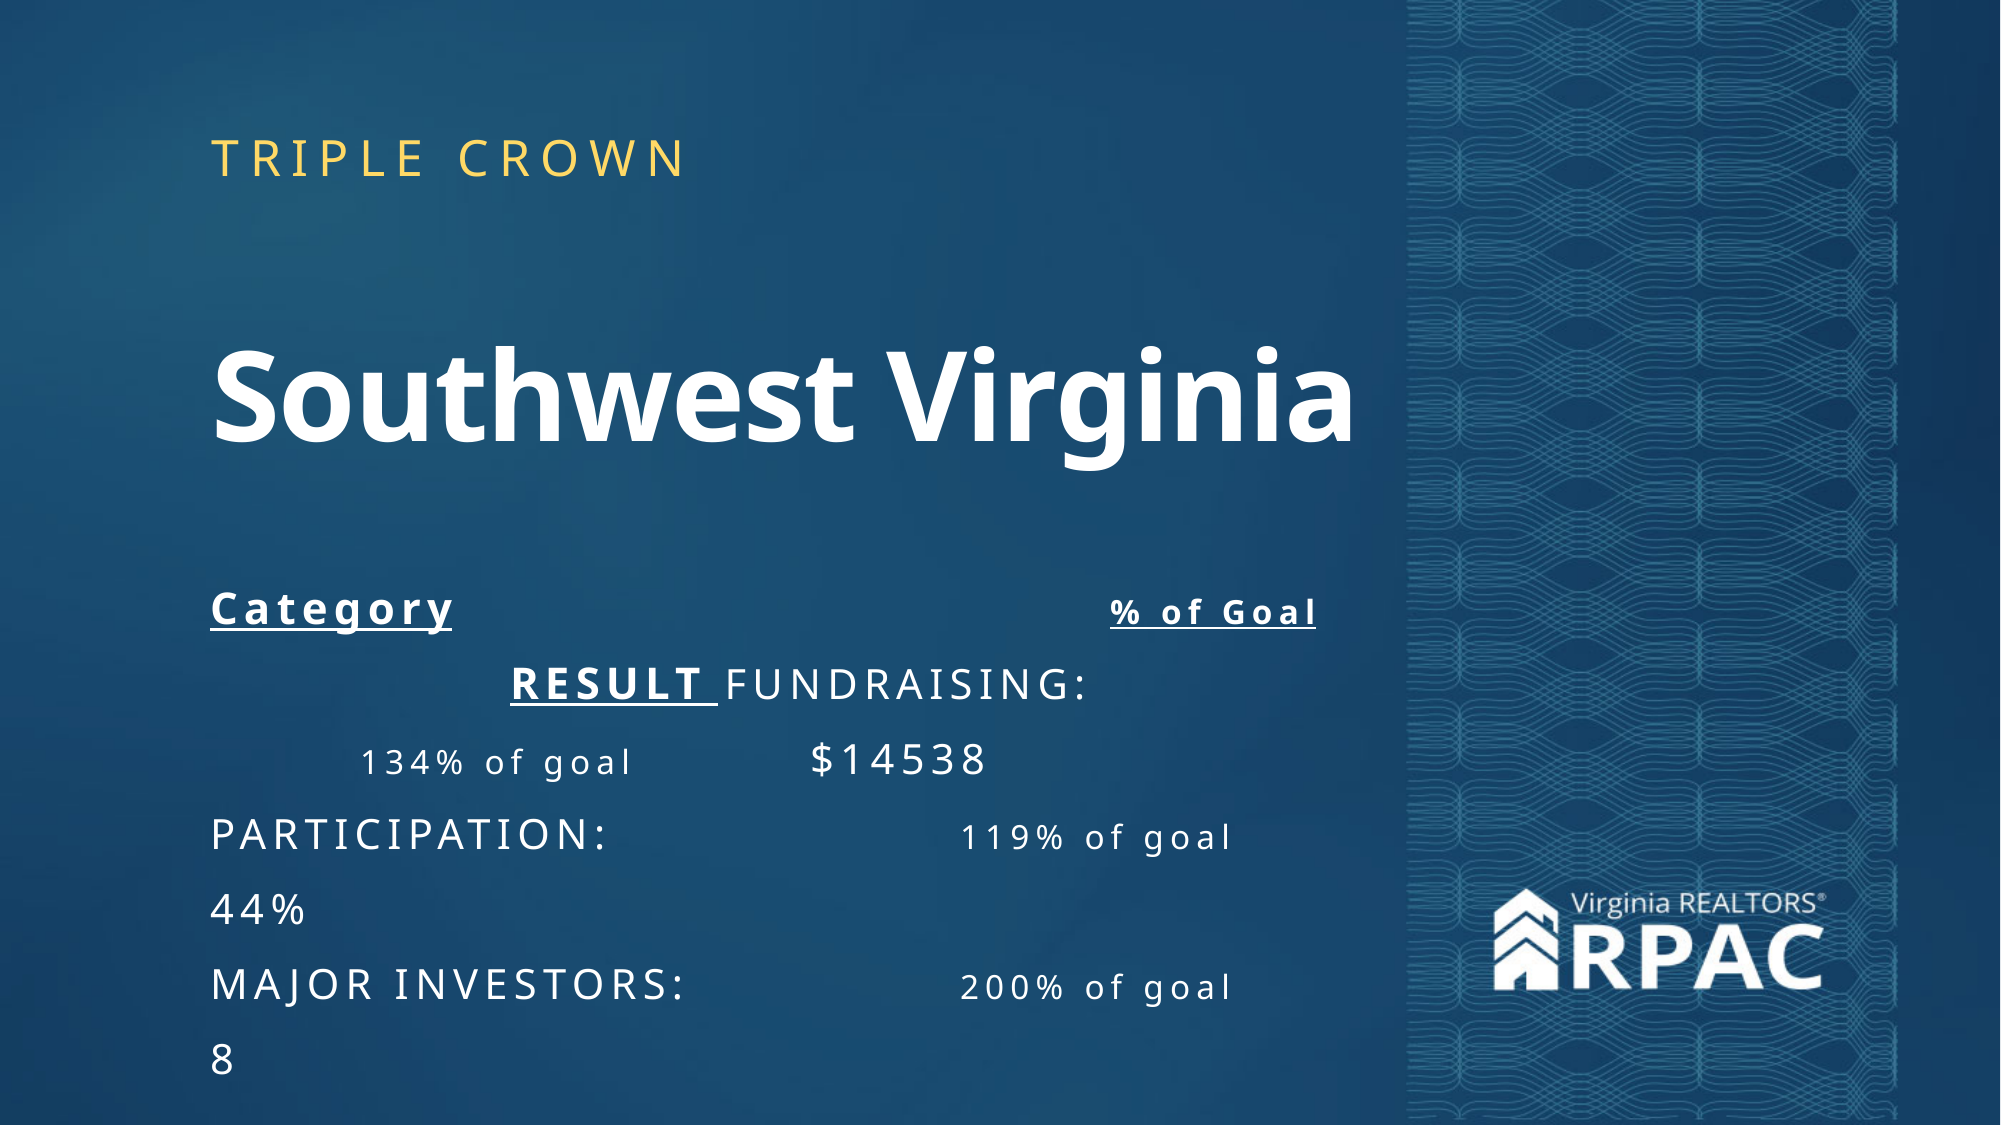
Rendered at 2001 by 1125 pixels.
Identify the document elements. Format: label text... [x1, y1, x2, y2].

text_box Category % of Goal RESULT FUNDRAISING: 134% of goal $14538 PARTICIPATION: 119% of goal 44% MAJOR INVESTORS: 200% of goal 8 [194, 675, 1428, 966]
text_box Southwest Virginia [196, 277, 1526, 507]
text_box TRIPLE CROWN [196, 101, 1212, 185]
picture [0, 0, 2001, 1125]
